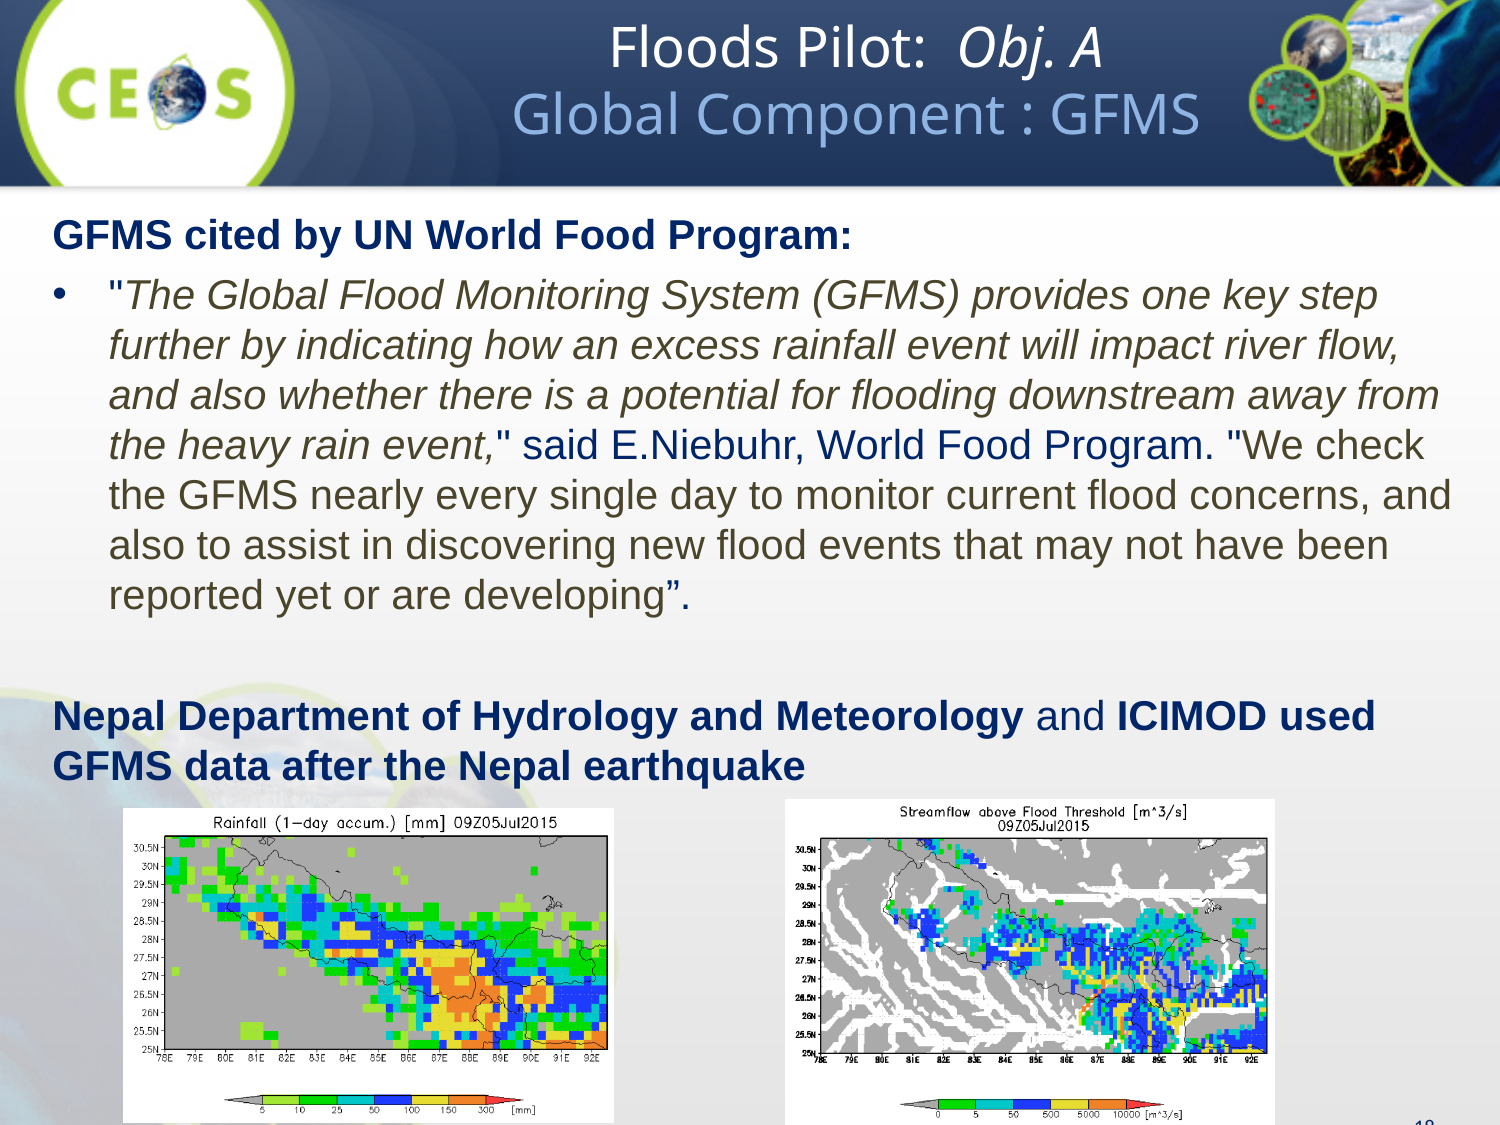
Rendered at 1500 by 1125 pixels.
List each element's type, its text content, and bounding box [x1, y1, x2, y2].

slide_number 18 [1276, 1106, 1443, 1125]
picture [0, 0, 1500, 1125]
list GFMS cited by UN World Food Program: "The Global Flood Monitoring System (GFMS) provides one key step further by indicating how an excess rainfall event will impact river flow, and also whether there is a potential for flooding downstream away from the heavy rain event," said E.Niebuhr, World Food Program. "We check the GFMS nearly every single day to monitor current flood concerns, and also to assist in discovering new flood events that may not have been reported yet or are developing”. Nepal Department of Hydrology and Meteorology and ICIMOD used GFMS data after the Nepal earthquake [37, 200, 1475, 975]
title Floods Pilot: Obj. A Global Component : GFMS [237, 3, 1475, 154]
